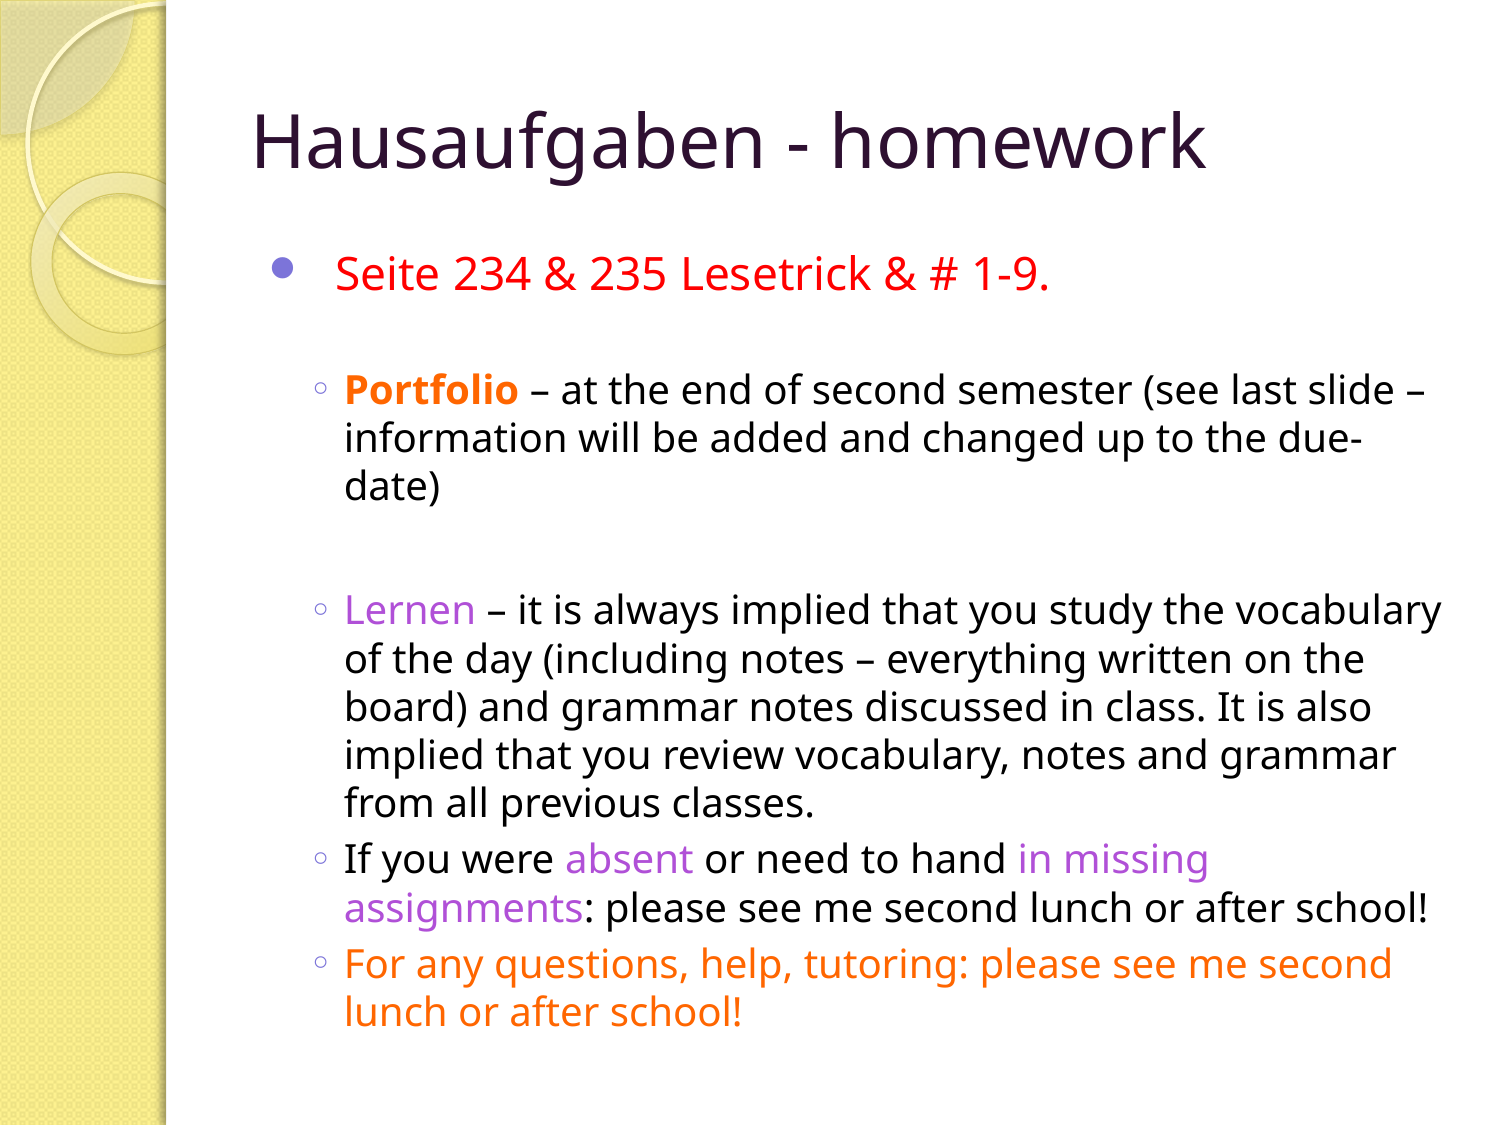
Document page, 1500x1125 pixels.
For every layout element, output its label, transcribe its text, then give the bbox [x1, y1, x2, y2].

list Seite 234 & 235 Lesetrick & # 1-9. Portfolio – at the end of second semester (see last slide – information will be added and changed up to the due-date) Lernen – it is always implied that you study the vocabulary of the day (including notes – everything written on the board) and grammar notes discussed in class. It is also implied that you review vocabulary, notes and grammar from all previous classes. If you were absent or need to hand in missing assignments: please see me second lunch or after school! For any questions, help, tutoring: please see me second lunch or after school! [235, 237, 1466, 1044]
title Hausaufgaben - homework [235, 45, 1466, 233]
